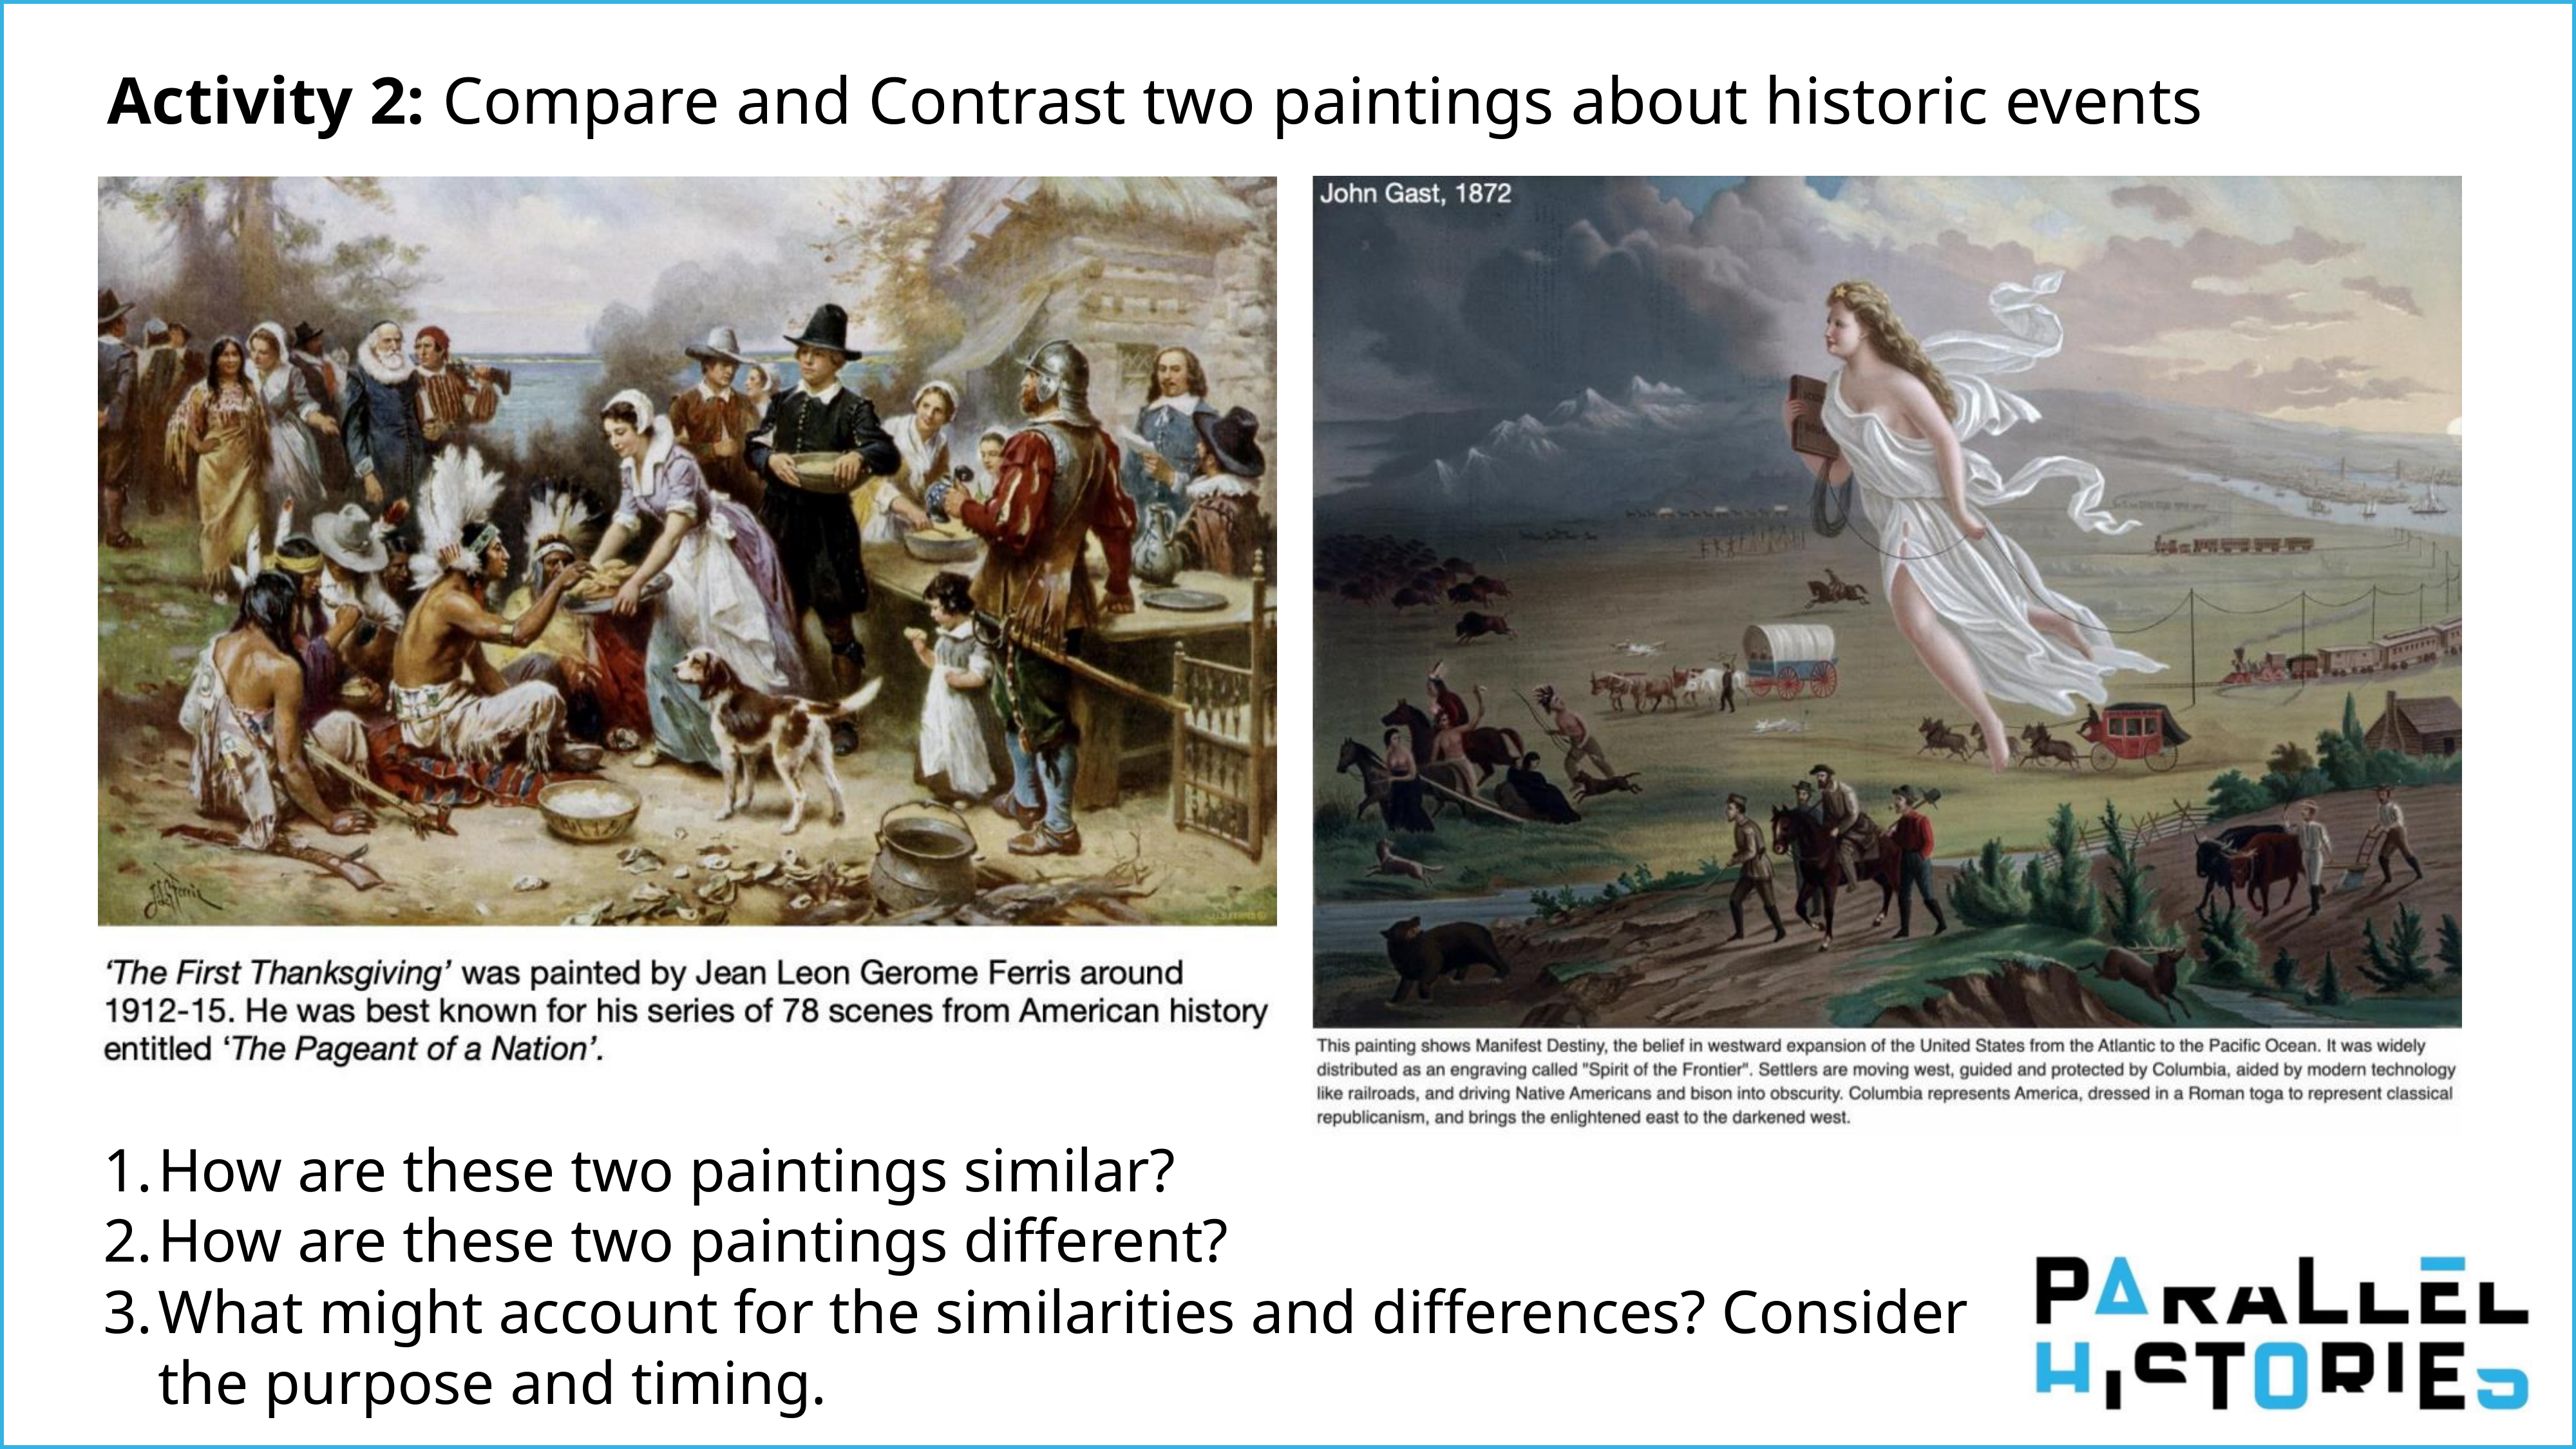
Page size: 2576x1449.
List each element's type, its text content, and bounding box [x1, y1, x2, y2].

picture [97, 176, 1277, 1093]
text_box Activity 2: Compare and Contrast two paintings about historic events [98, 64, 2478, 143]
text_box How are these two paintings similar? How are these two paintings different? What might account for the similarities and differences? Consider the purpose and timing. [98, 1127, 2029, 1421]
picture [1310, 176, 2462, 1142]
picture [2018, 1239, 2546, 1431]
